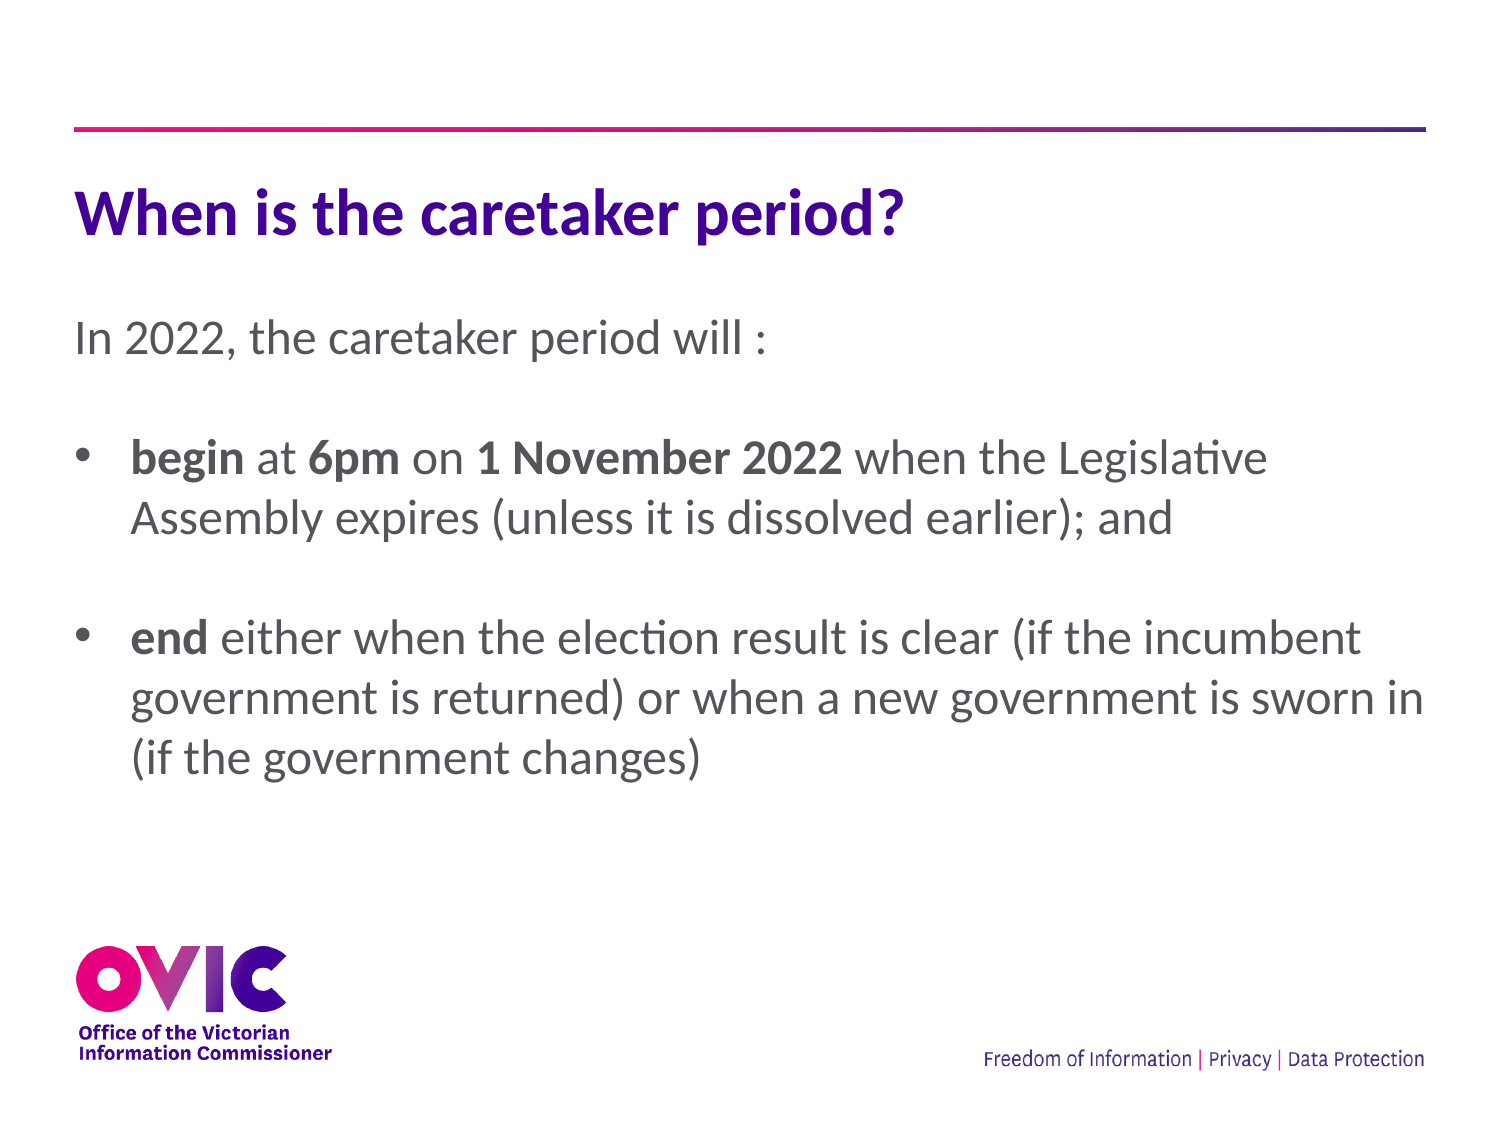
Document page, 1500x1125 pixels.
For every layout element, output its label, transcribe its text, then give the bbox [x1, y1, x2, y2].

picture [984, 1049, 1424, 1071]
picture [74, 127, 1426, 132]
list In 2022, the caretaker period will : begin at 6pm on 1 November 2022 when the Legislative Assembly expires (unless it is dissolved earlier); and end either when the election result is clear (if the incumbent government is returned) or when a new government is sworn in (if the government changes) [74, 304, 1426, 971]
picture [76, 971, 332, 1060]
title When is the caretaker period? [74, 168, 1426, 250]
